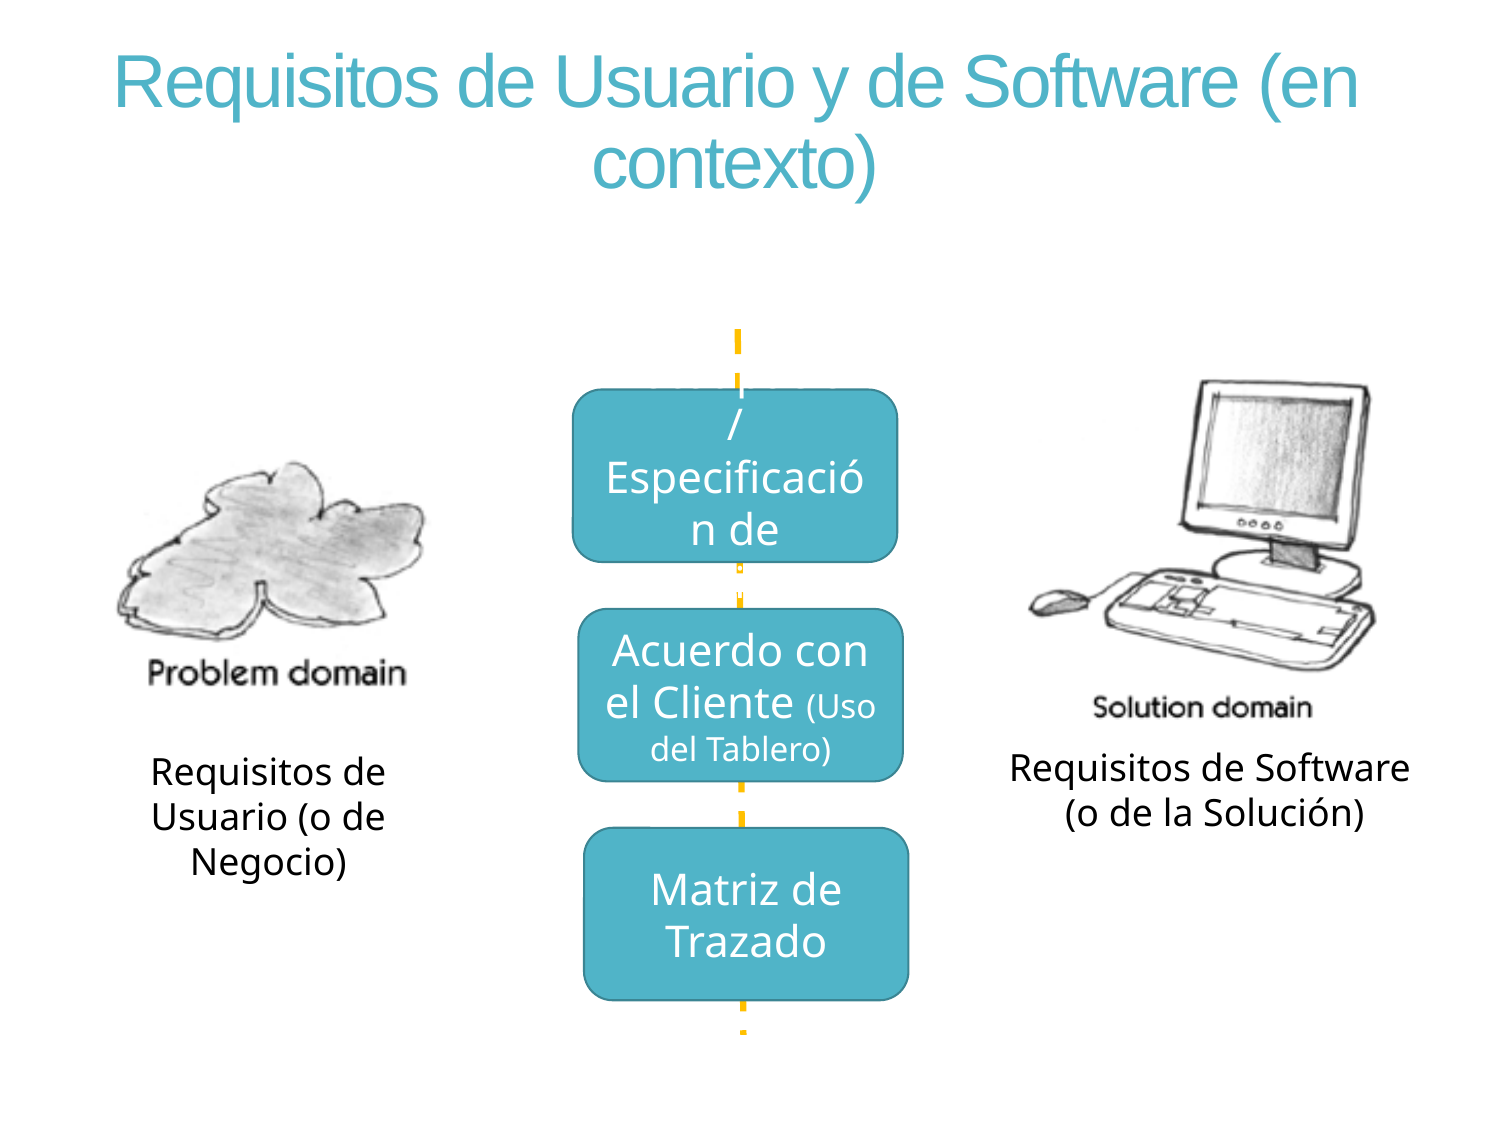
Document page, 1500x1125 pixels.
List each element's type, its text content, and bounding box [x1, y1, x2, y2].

text_box Prototipación / Especificación de Requisitos [744, 388, 899, 564]
title Requisitos de Usuario y de Software (en contexto) [83, 63, 1388, 185]
text_box Acuerdo con el Cliente (Uso del Tablero) [577, 607, 737, 783]
text_box Matriz de Trazado [744, 826, 910, 1002]
text_box Acuerdo con el Cliente (Uso del Tablero) [744, 607, 904, 783]
picture [1027, 356, 1415, 731]
text_box Matriz de Trazado [582, 826, 737, 1002]
text_box Prototipación / Especificación de Requisitos [571, 388, 737, 564]
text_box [737, 328, 744, 1036]
picture [84, 432, 466, 701]
text_box Requisitos de Usuario (o de Negocio) [88, 740, 449, 891]
text_box Requisitos de Software (o de la Solución) [994, 736, 1436, 842]
